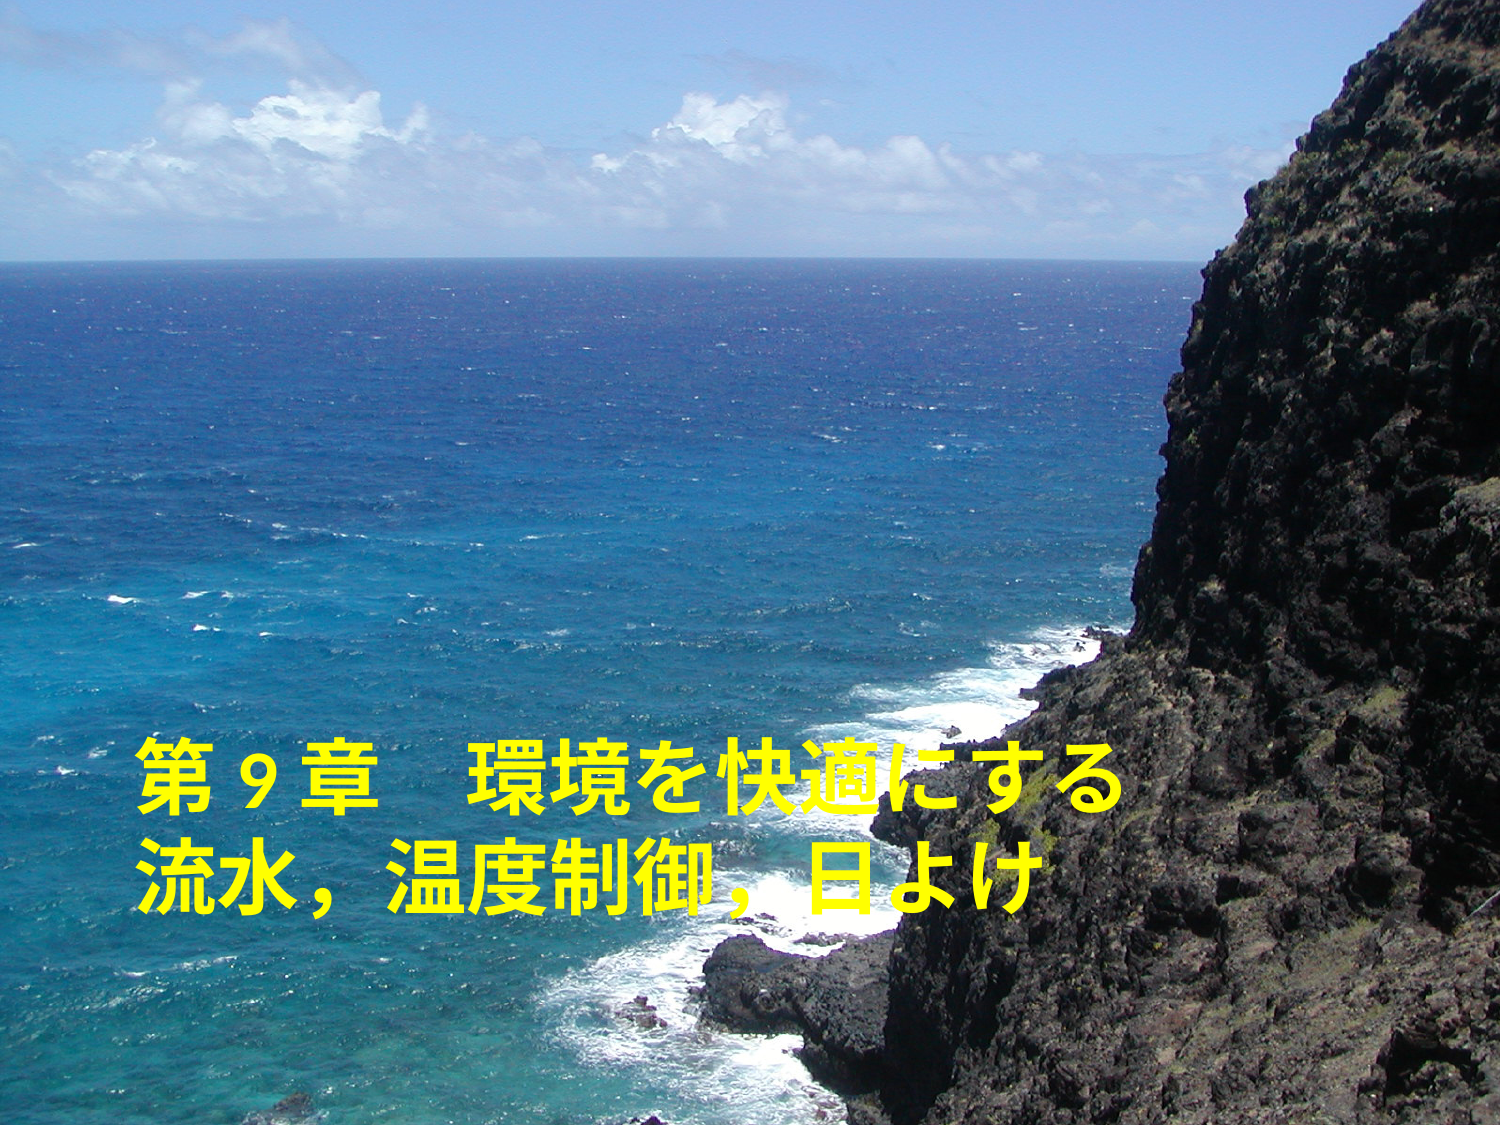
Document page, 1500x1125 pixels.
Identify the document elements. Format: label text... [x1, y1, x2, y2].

title 第9章 環境を快適にする 流水，温度制御，日よけ [118, 717, 1394, 941]
picture [0, 0, 1500, 1125]
